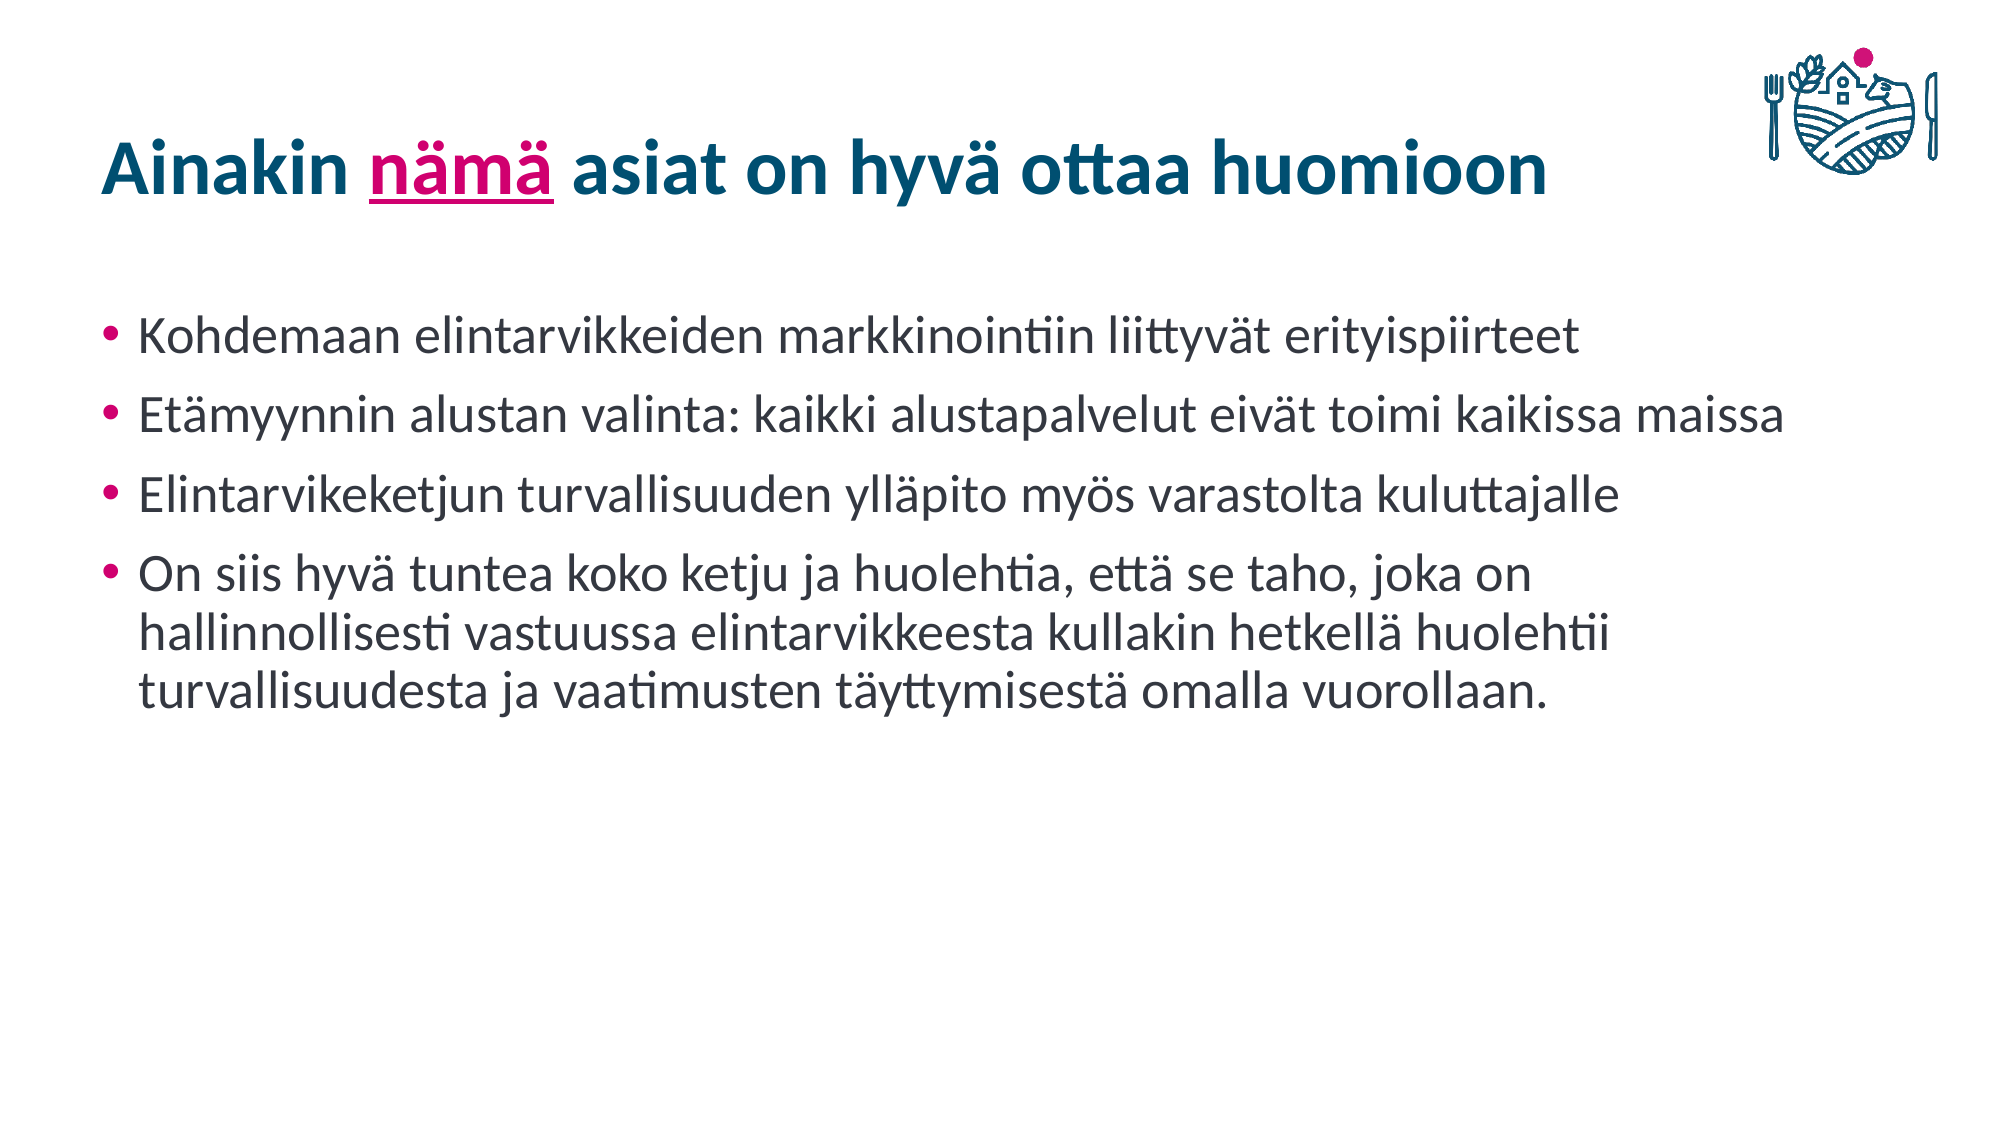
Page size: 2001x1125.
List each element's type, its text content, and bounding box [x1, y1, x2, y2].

title Ainakin nämä asiat on hyvä ottaa huomioon [86, 59, 1688, 278]
list Kohdemaan elintarvikkeiden markkinointiin liittyvät erityispiirteet Etämyynnin alustan valinta: kaikki alustapalvelut eivät toimi kaikissa maissa Elintarvikeketjun turvallisuuden ylläpito myös varastolta kuluttajalle On siis hyvä tuntea koko ketju ja huolehtia, että se taho, joka on hallinnollisesti vastuussa elintarvikkeesta kullakin hetkellä huolehtii turvallisuudesta ja vaatimusten täyttymisestä omalla vuorollaan. [86, 299, 1812, 1014]
picture [1758, 32, 1945, 182]
